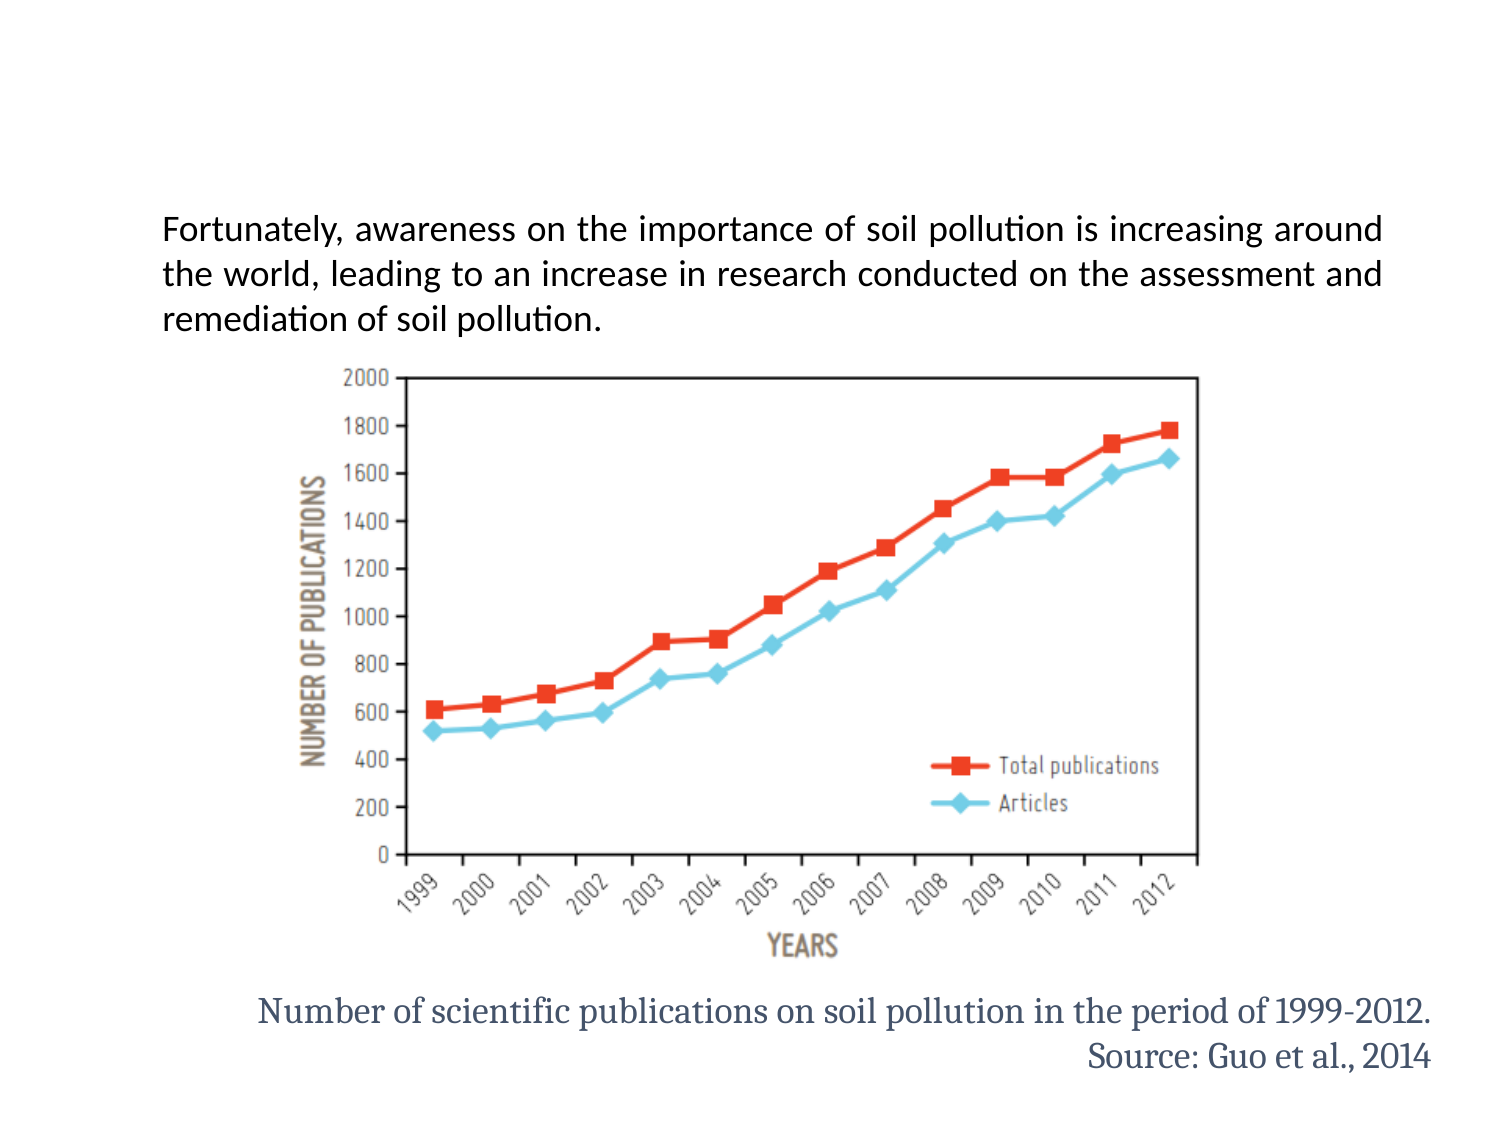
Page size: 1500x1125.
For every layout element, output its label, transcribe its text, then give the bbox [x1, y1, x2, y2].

text_box Fortunately, awareness on the importance of soil pollution is increasing around the world, leading to an increase in research conducted on the assessment and remediation of soil pollution. [147, 196, 1400, 346]
text_box Number of scientific publications on soil pollution in the period of 1999-2012. Source: Guo et al., 2014 [171, 978, 1447, 1084]
picture [248, 347, 1299, 980]
